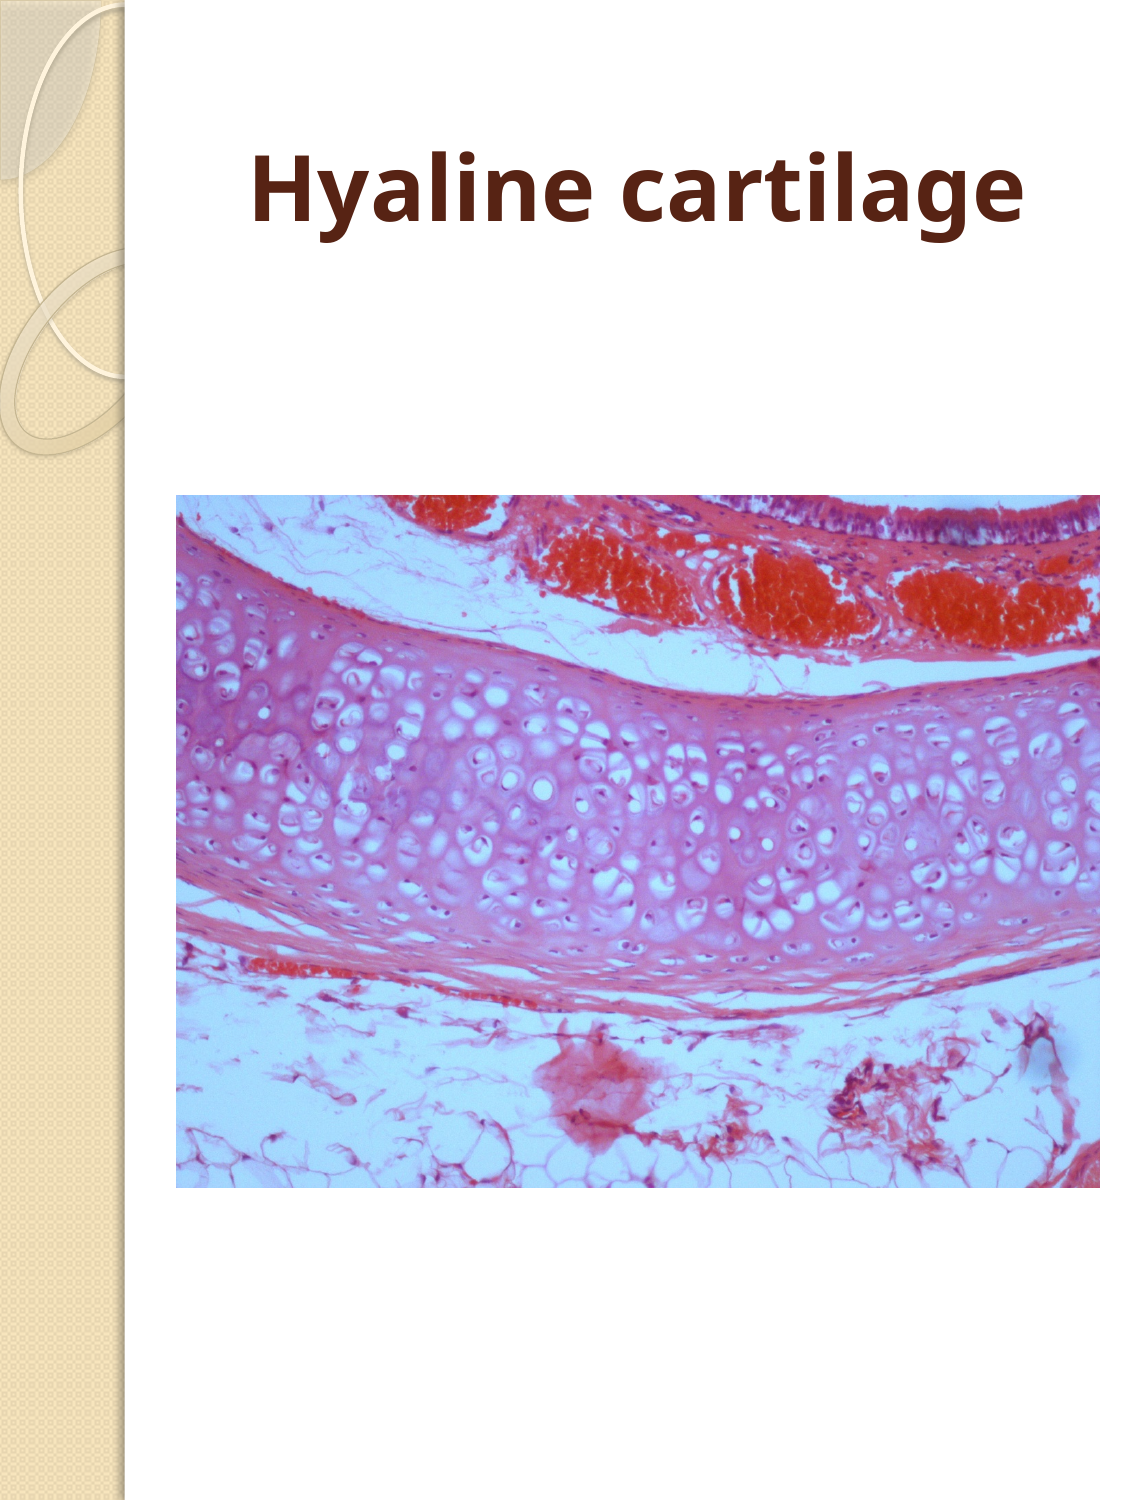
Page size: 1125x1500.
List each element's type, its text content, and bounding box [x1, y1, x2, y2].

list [176, 495, 1100, 1188]
title Hyaline cartilage [176, 60, 1100, 310]
